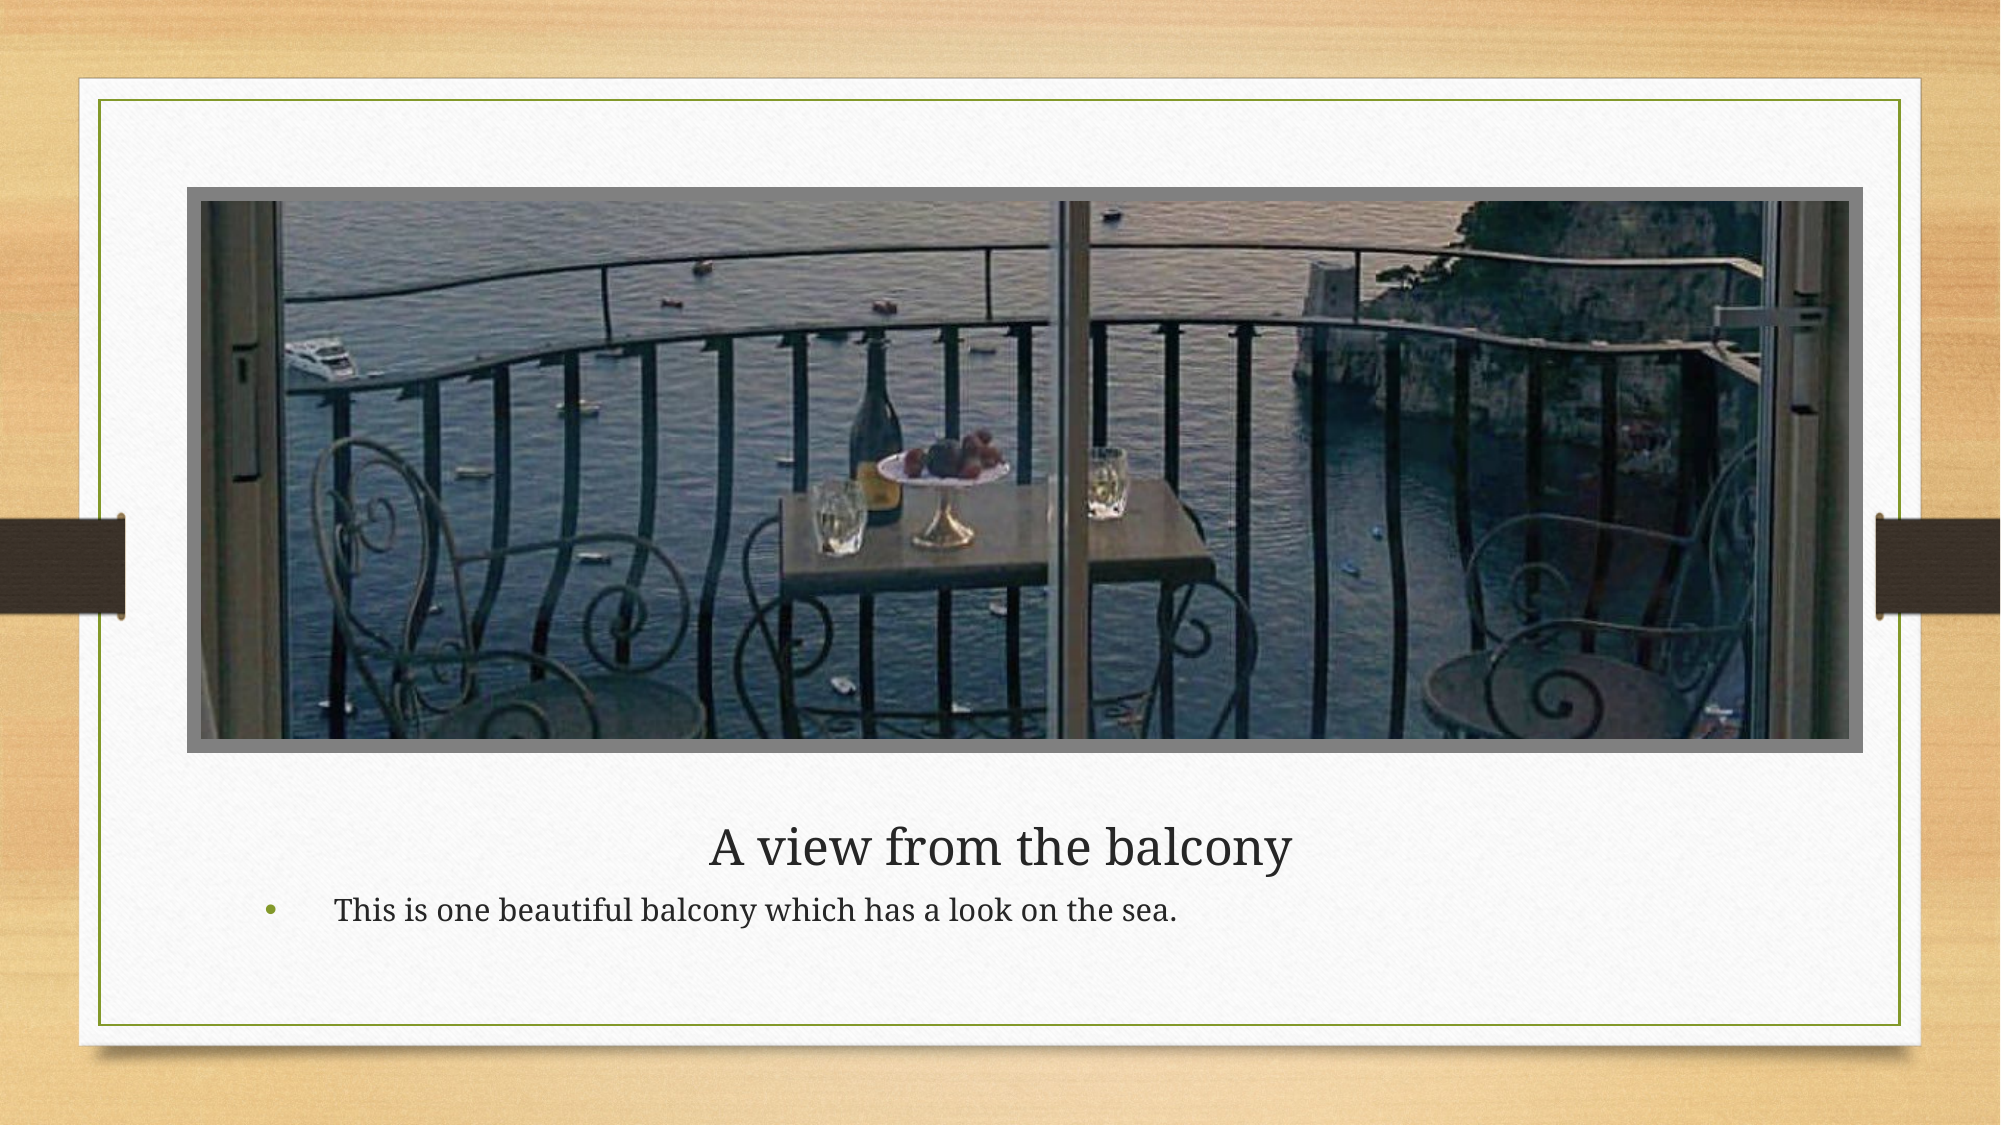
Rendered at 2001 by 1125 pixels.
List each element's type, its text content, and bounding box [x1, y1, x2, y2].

title A view from the balcony [212, 789, 1789, 883]
list This is one beautiful balcony which has a look on the sea. [212, 882, 1259, 955]
picture [0, 0, 2001, 1125]
